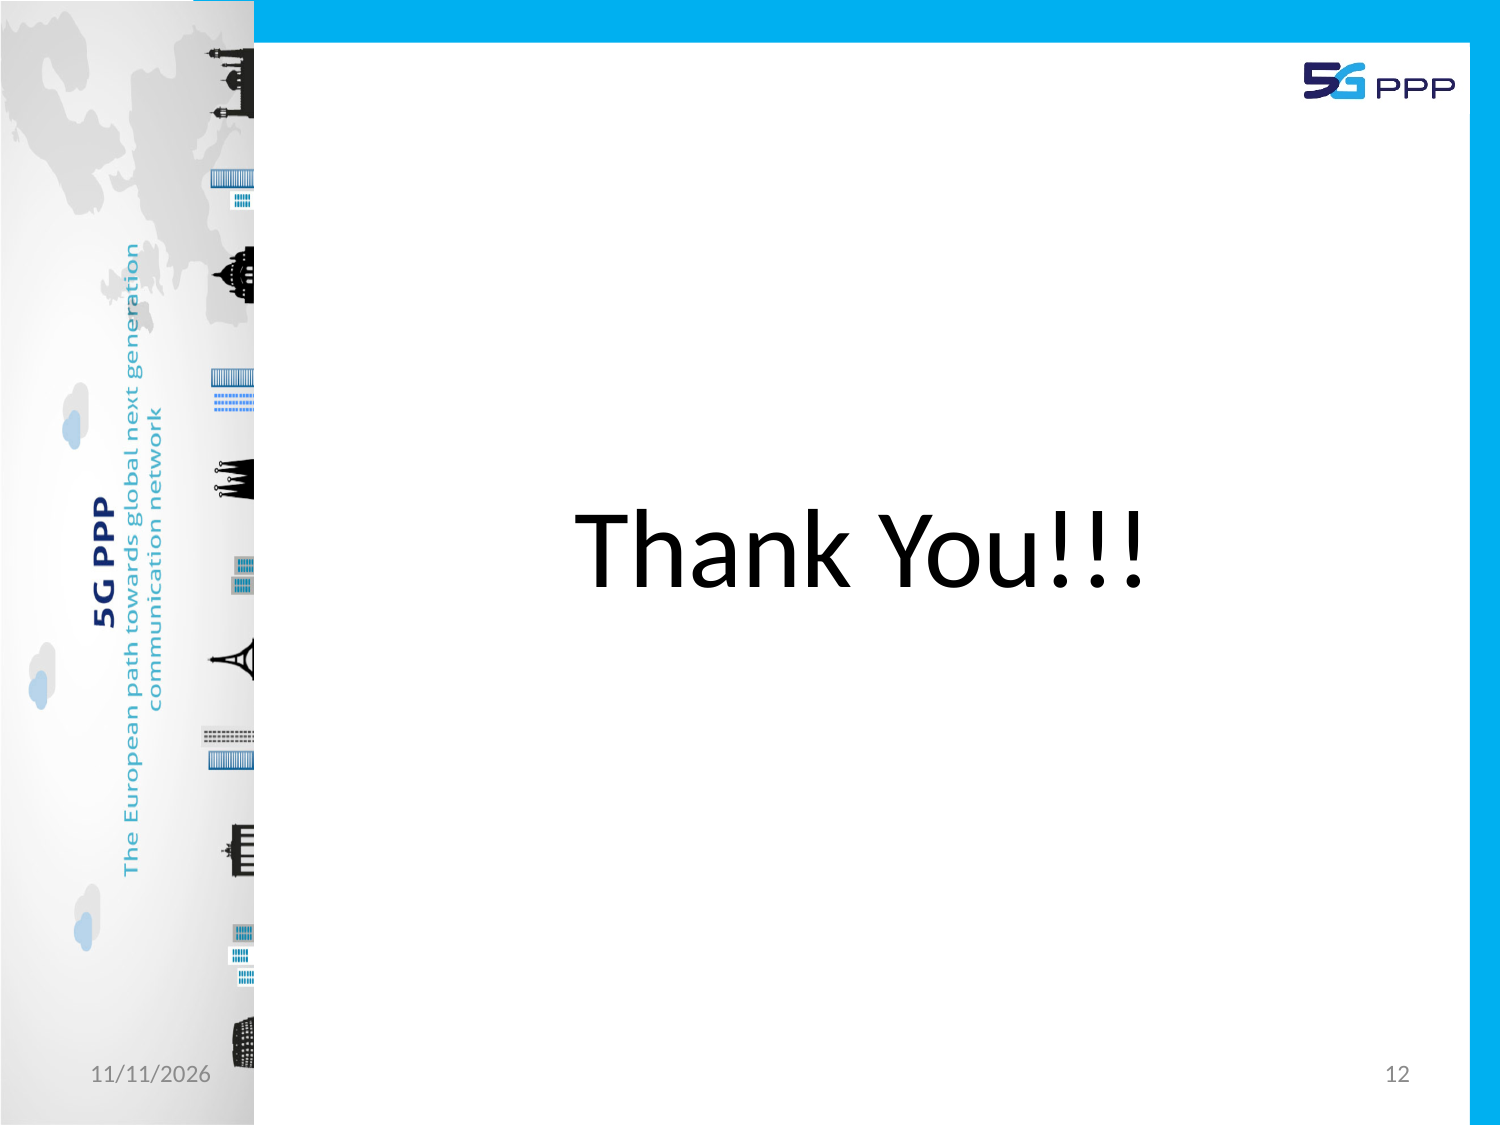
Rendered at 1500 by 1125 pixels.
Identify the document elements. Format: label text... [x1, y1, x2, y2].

picture [1, 2, 254, 1124]
picture [1289, 47, 1469, 114]
slide_number 12 [1074, 1042, 1425, 1103]
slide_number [75, 1042, 425, 1103]
text_box Thank You!!! [423, 467, 1304, 618]
